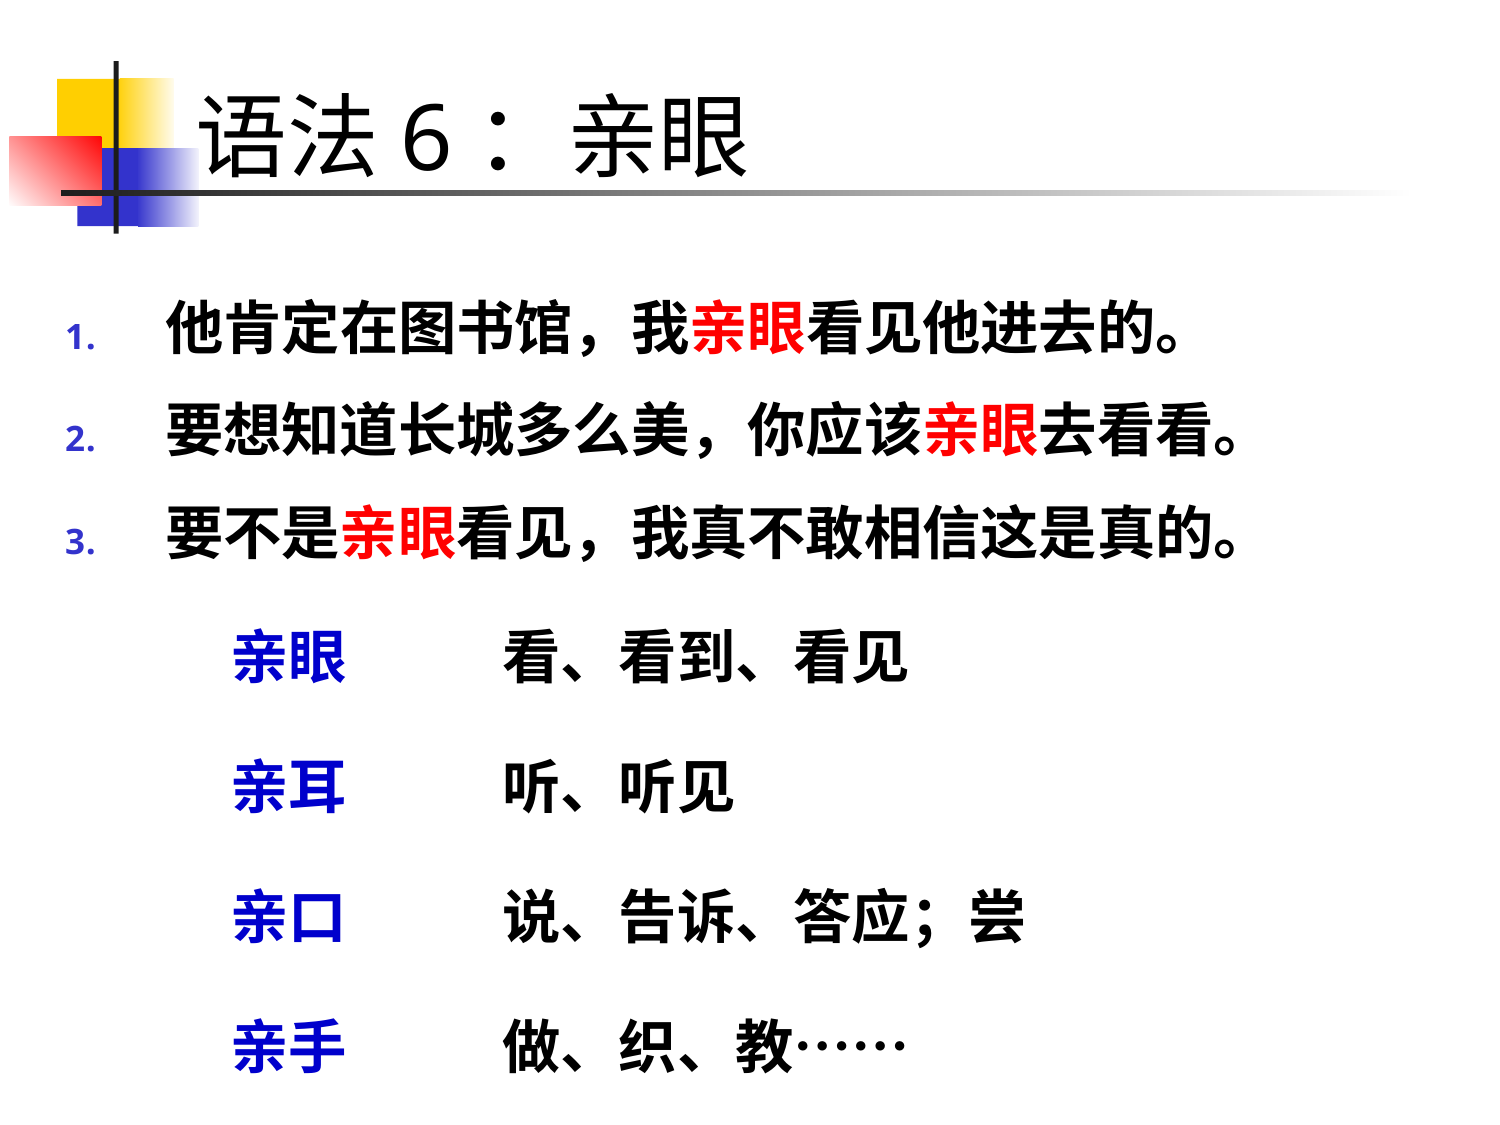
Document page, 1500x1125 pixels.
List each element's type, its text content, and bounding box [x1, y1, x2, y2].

text_box 看、看到、看见 [487, 612, 1185, 699]
text_box 亲手 [215, 1002, 382, 1089]
text_box 说、告诉、答应；尝 [487, 872, 1137, 959]
list 他肯定在图书馆，我亲眼看见他进去的。 要想知道长城多么美，你应该亲眼去看看。 要不是亲眼看见，我真不敢相信这是真的。 [50, 262, 1495, 588]
text_box 做、织、教…… [487, 1002, 1185, 1089]
text_box 亲耳 [215, 742, 382, 829]
text_box 亲眼 [215, 612, 382, 699]
title 语法6：亲眼 [180, 5, 1459, 197]
text_box 亲口 [215, 872, 382, 959]
text_box 听、听见 [487, 742, 819, 829]
